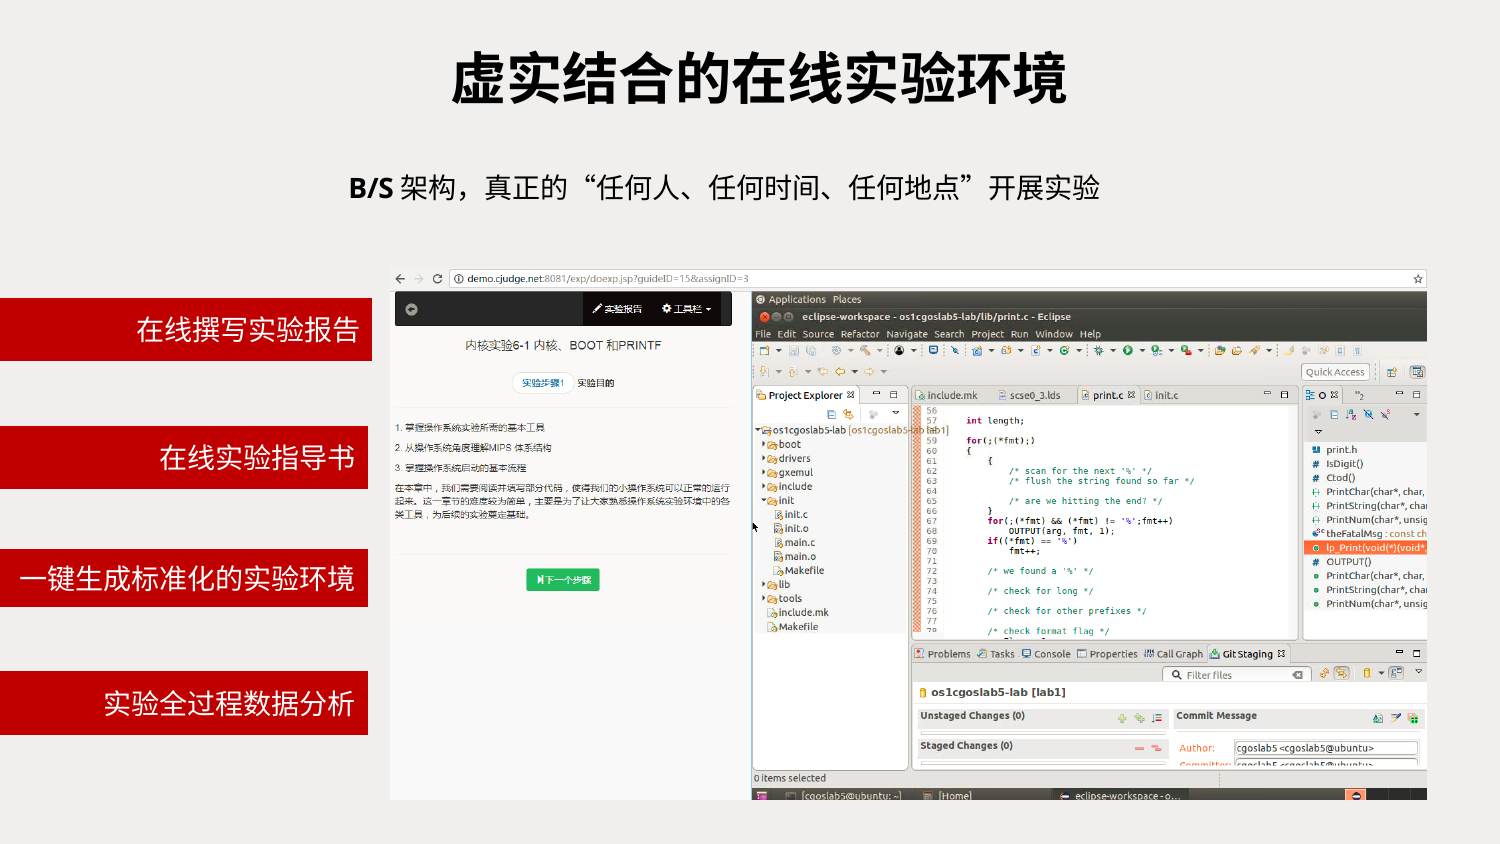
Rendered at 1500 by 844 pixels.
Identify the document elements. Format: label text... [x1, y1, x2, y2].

text_box 在线实验指导书 [0, 426, 368, 489]
text_box 在线撰写实验报告 [0, 298, 372, 361]
picture [390, 267, 1427, 800]
text_box 虚实结合的在线实验环境 [112, 0, 1407, 163]
text_box 实验全过程数据分析 [0, 671, 368, 735]
text_box 一键生成标准化的实验环境 [0, 549, 368, 607]
text_box B/S架构，真正的“任何人、任何时间、任何地点”开展实验 [337, 164, 1113, 210]
